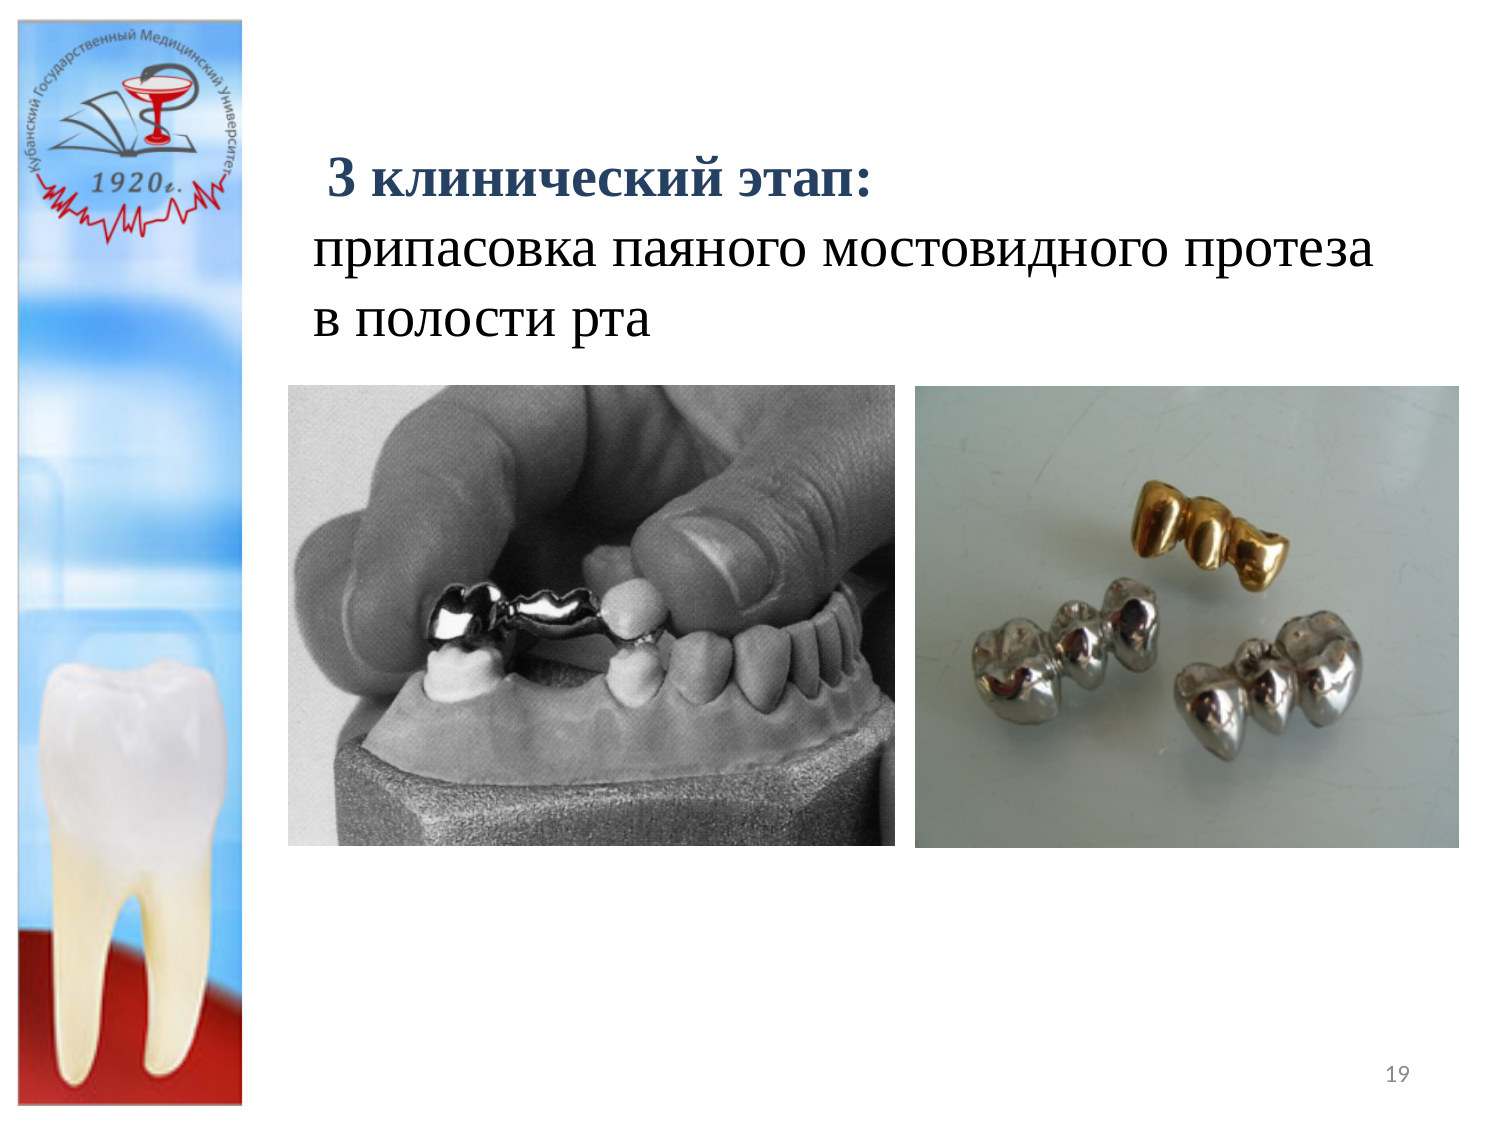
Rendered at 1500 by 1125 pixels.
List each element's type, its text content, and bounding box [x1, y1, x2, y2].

picture [915, 386, 1459, 848]
picture [17, 18, 243, 1107]
picture [287, 385, 895, 847]
slide_number 19 [1074, 1042, 1425, 1103]
text_box 3 клинический этап: припасовка паяного мостовидного протеза в полости рта [288, 131, 1399, 356]
